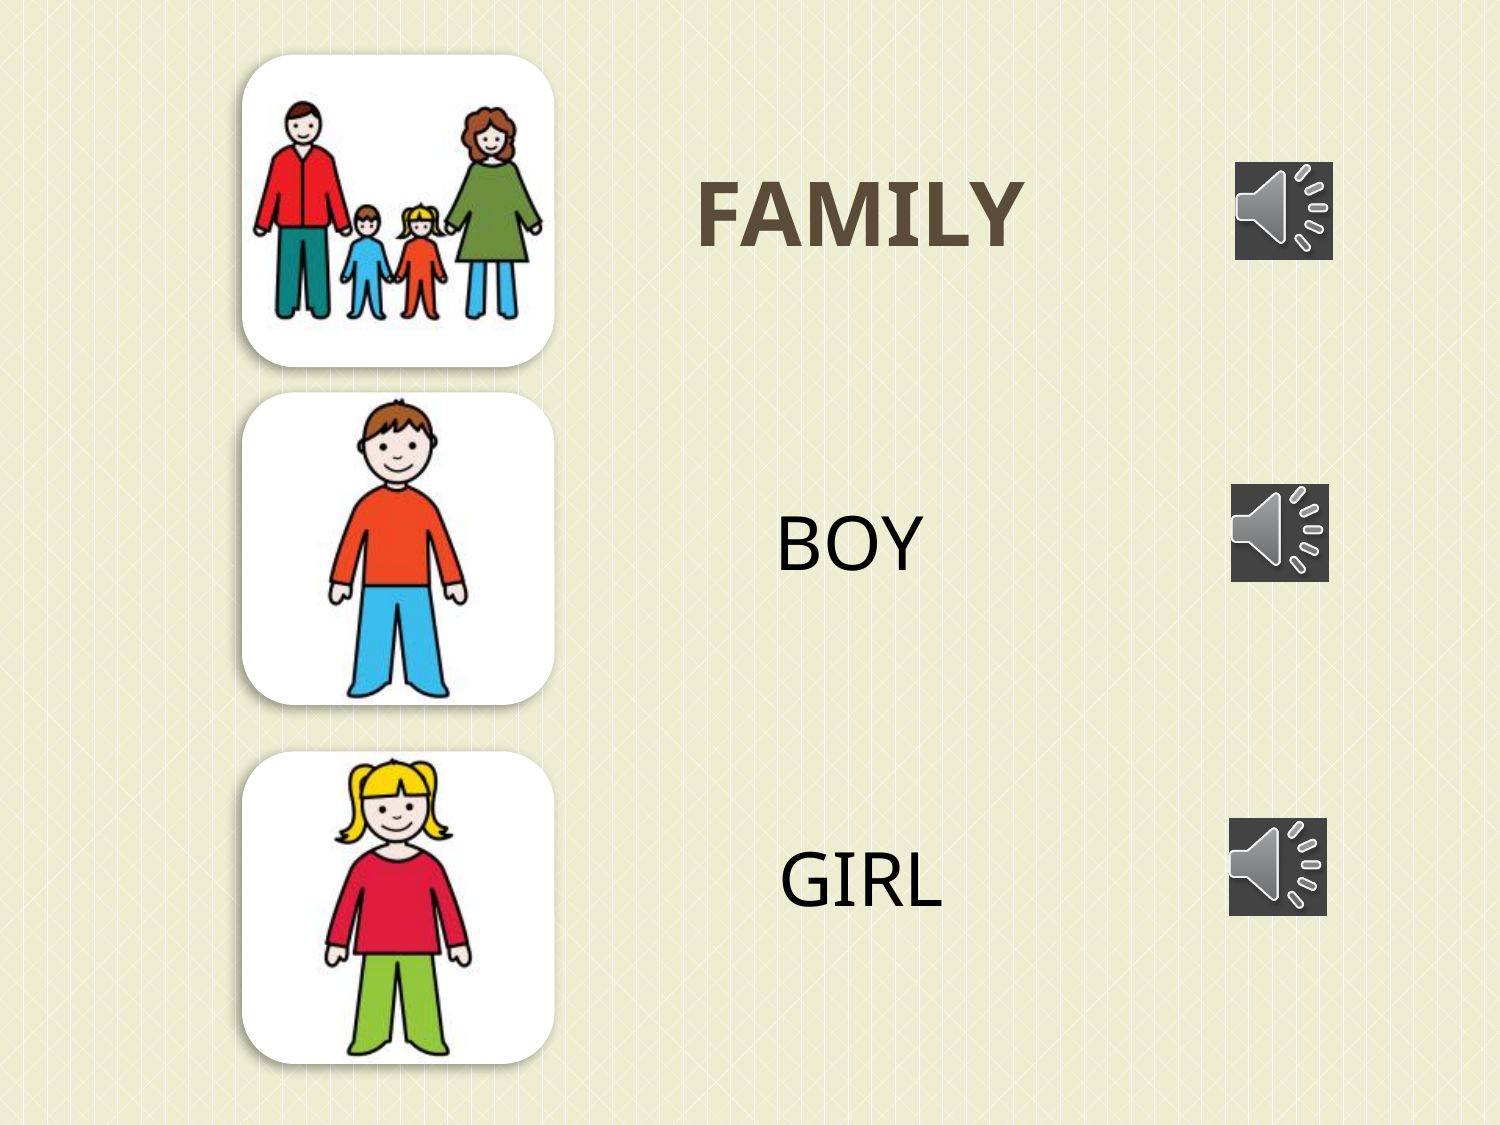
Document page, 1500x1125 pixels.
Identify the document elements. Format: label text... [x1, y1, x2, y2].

title FAMILY [678, 117, 1104, 305]
picture [1234, 160, 1335, 262]
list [241, 54, 555, 368]
picture [241, 751, 555, 1065]
text_box GIRL [763, 824, 959, 929]
picture [1227, 817, 1328, 918]
picture [1229, 482, 1330, 583]
picture [241, 392, 555, 706]
text_box BOY [760, 488, 939, 593]
